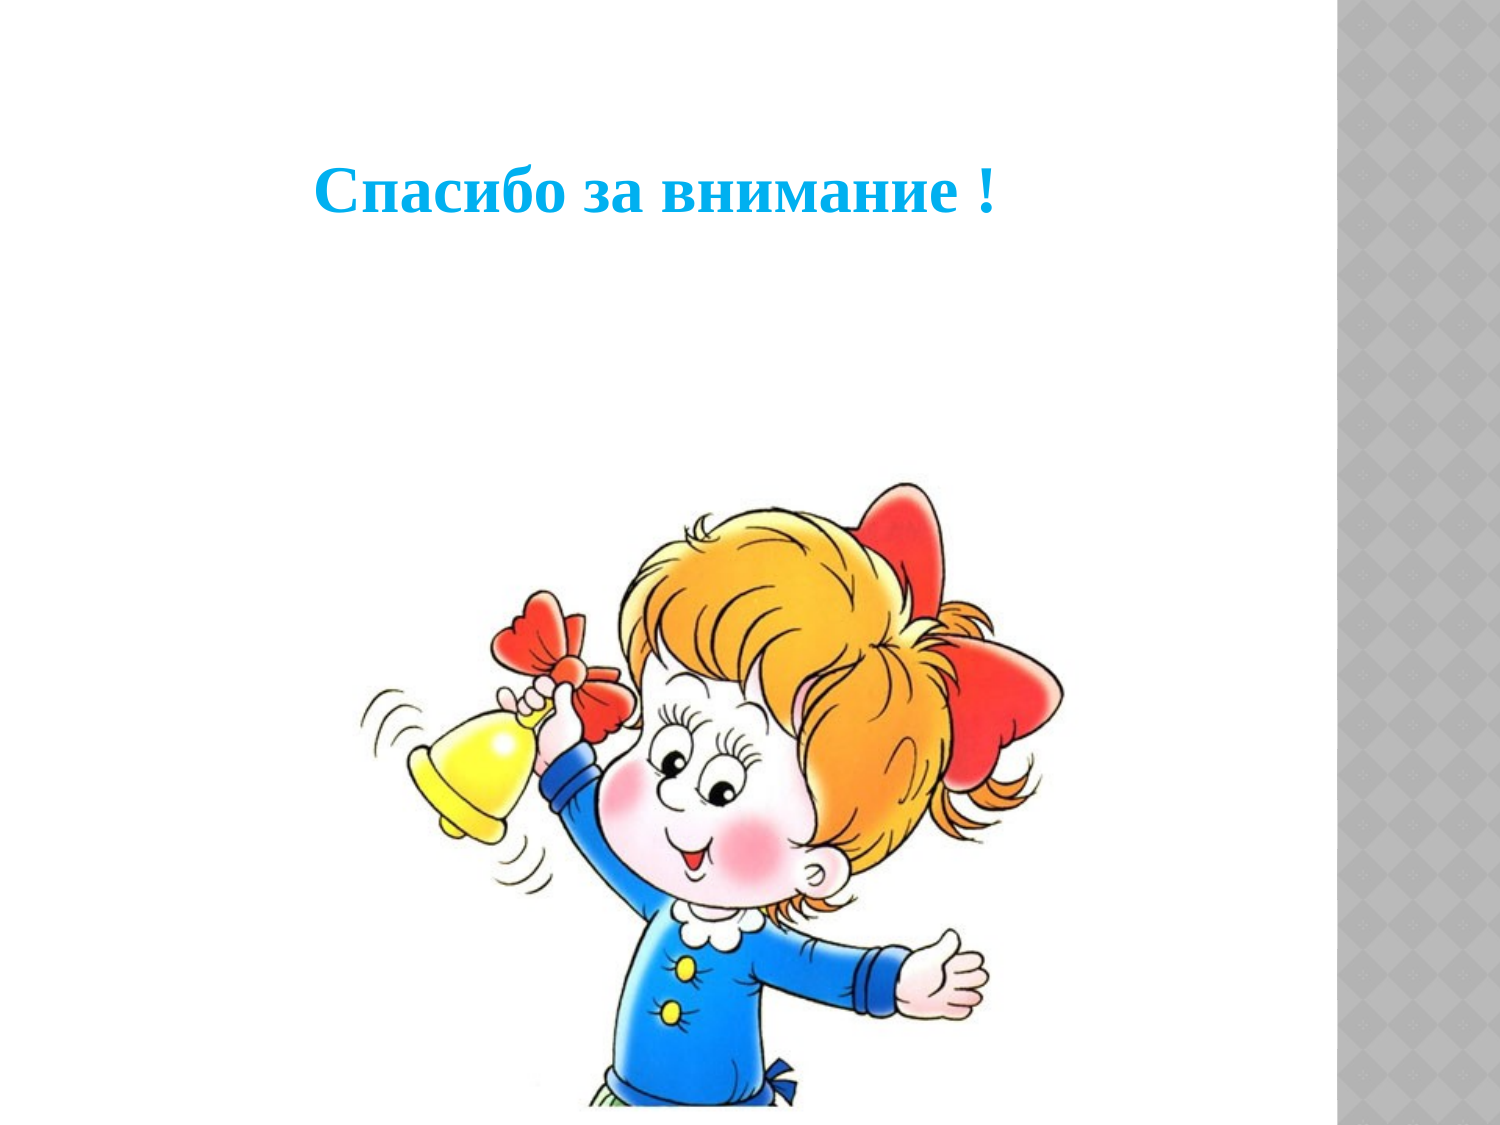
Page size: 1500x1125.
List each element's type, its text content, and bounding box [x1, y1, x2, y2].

picture [327, 386, 1096, 1125]
text_box Спасибо за внимание ! [164, 58, 1114, 234]
